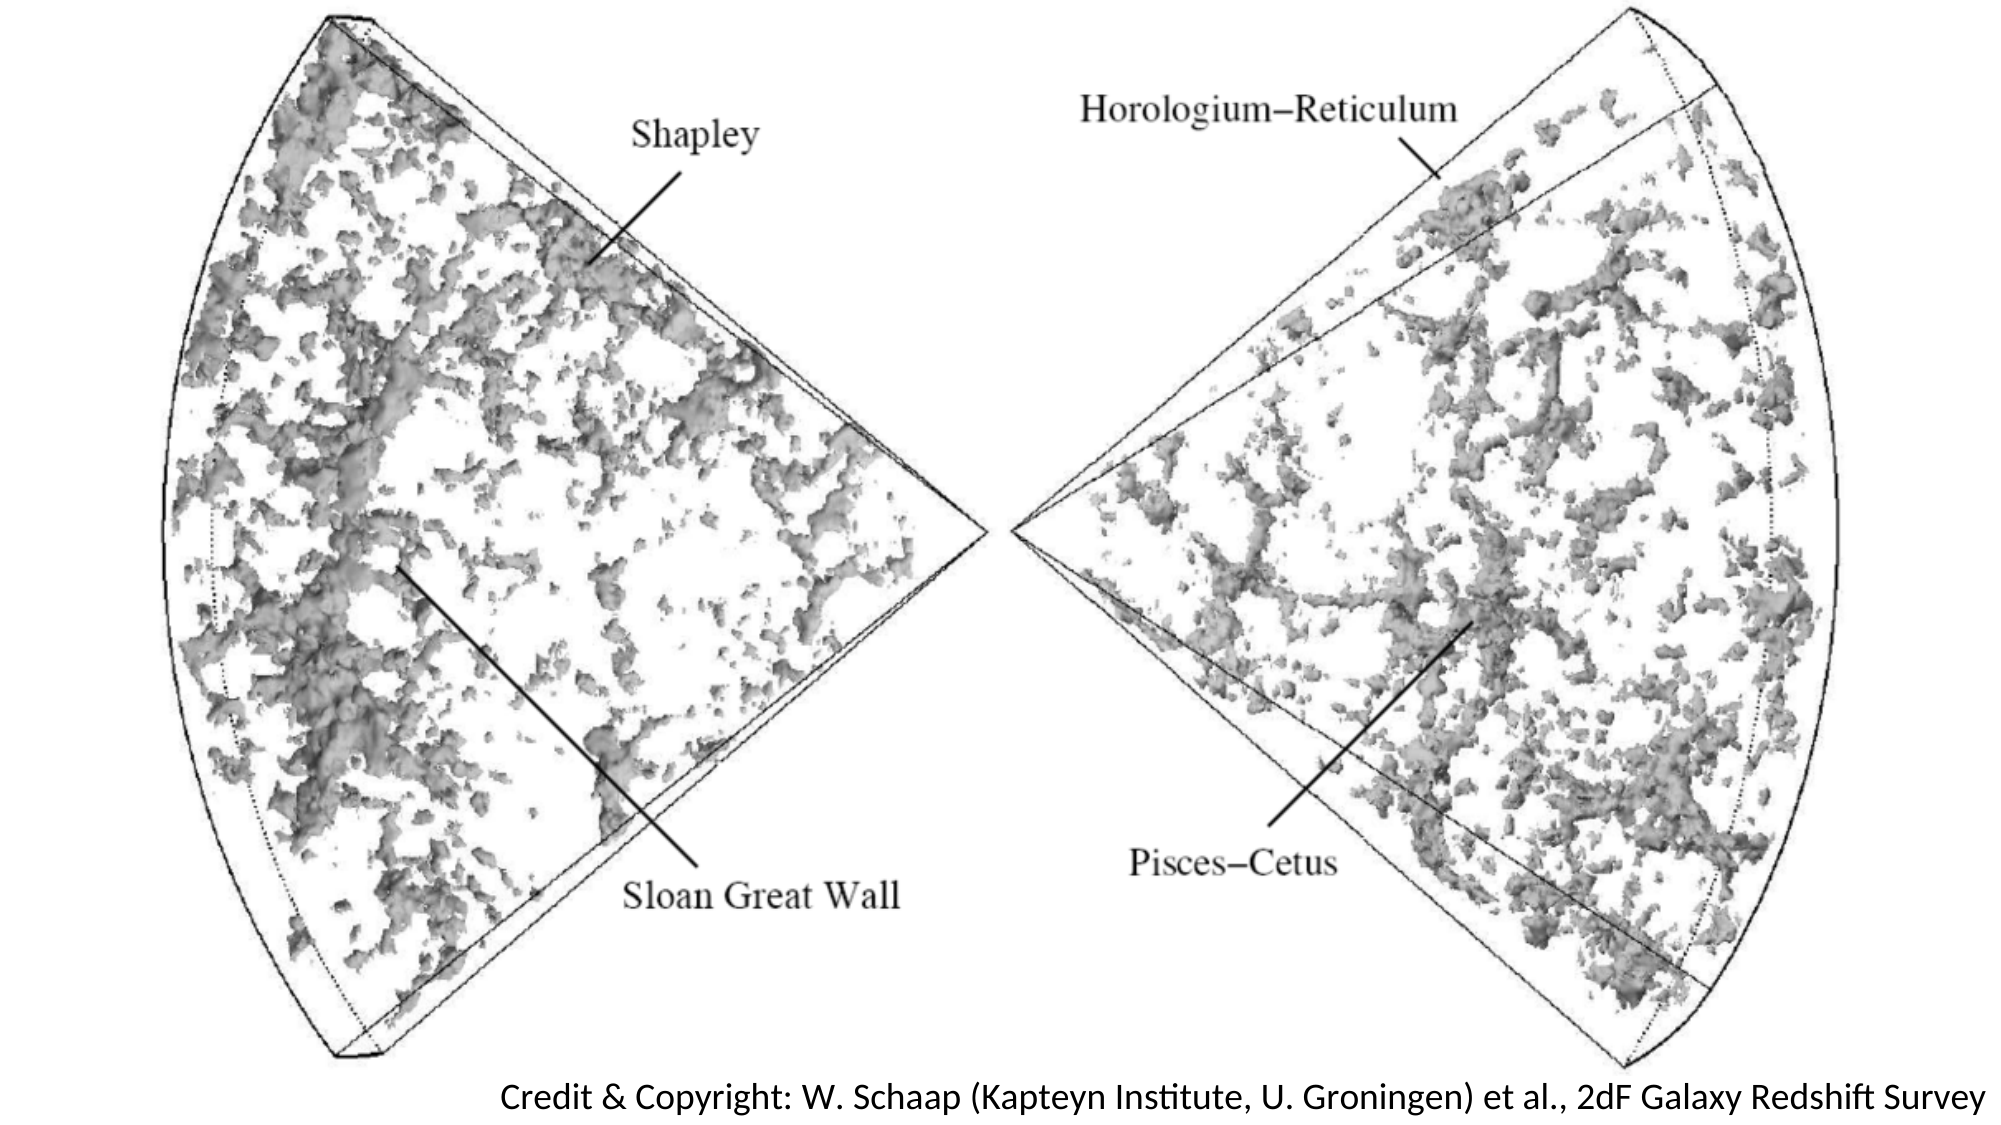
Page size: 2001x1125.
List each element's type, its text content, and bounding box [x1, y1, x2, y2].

picture [158, 0, 1851, 1076]
text_box Credit & Copyright: W. Schaap (Kapteyn Institute, U. Groningen) et al., 2dF Galaxy Redshift Survey [490, 1064, 1998, 1124]
